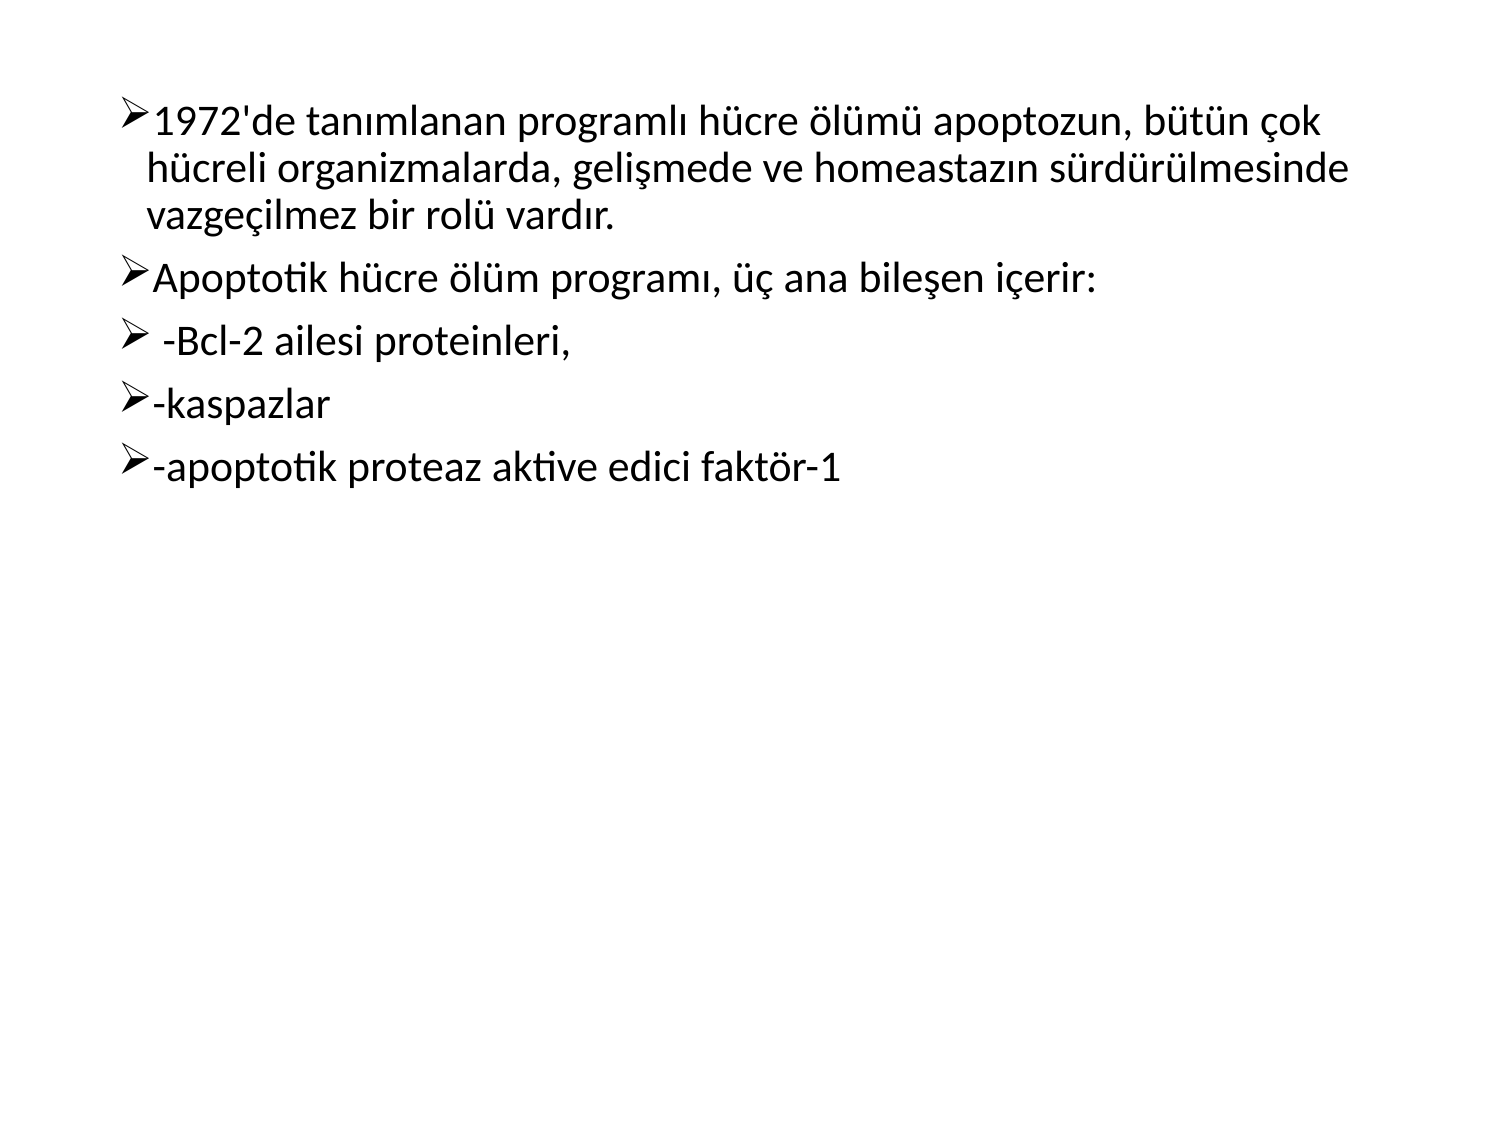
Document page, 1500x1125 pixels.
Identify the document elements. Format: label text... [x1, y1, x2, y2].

list 1972'de tanımlanan programlı hücre ölümü apoptozun, bütün çok hücreli organizmalarda, gelişmede ve homeastazın sürdürülmesinde vazgeçilmez bir rolü vardır. Apoptotik hücre ölüm programı, üç ana bileşen içerir: -Bcl-2 ailesi proteinleri, -kaspazlar -apoptotik proteaz aktive edici faktör-1 [103, 90, 1397, 1014]
